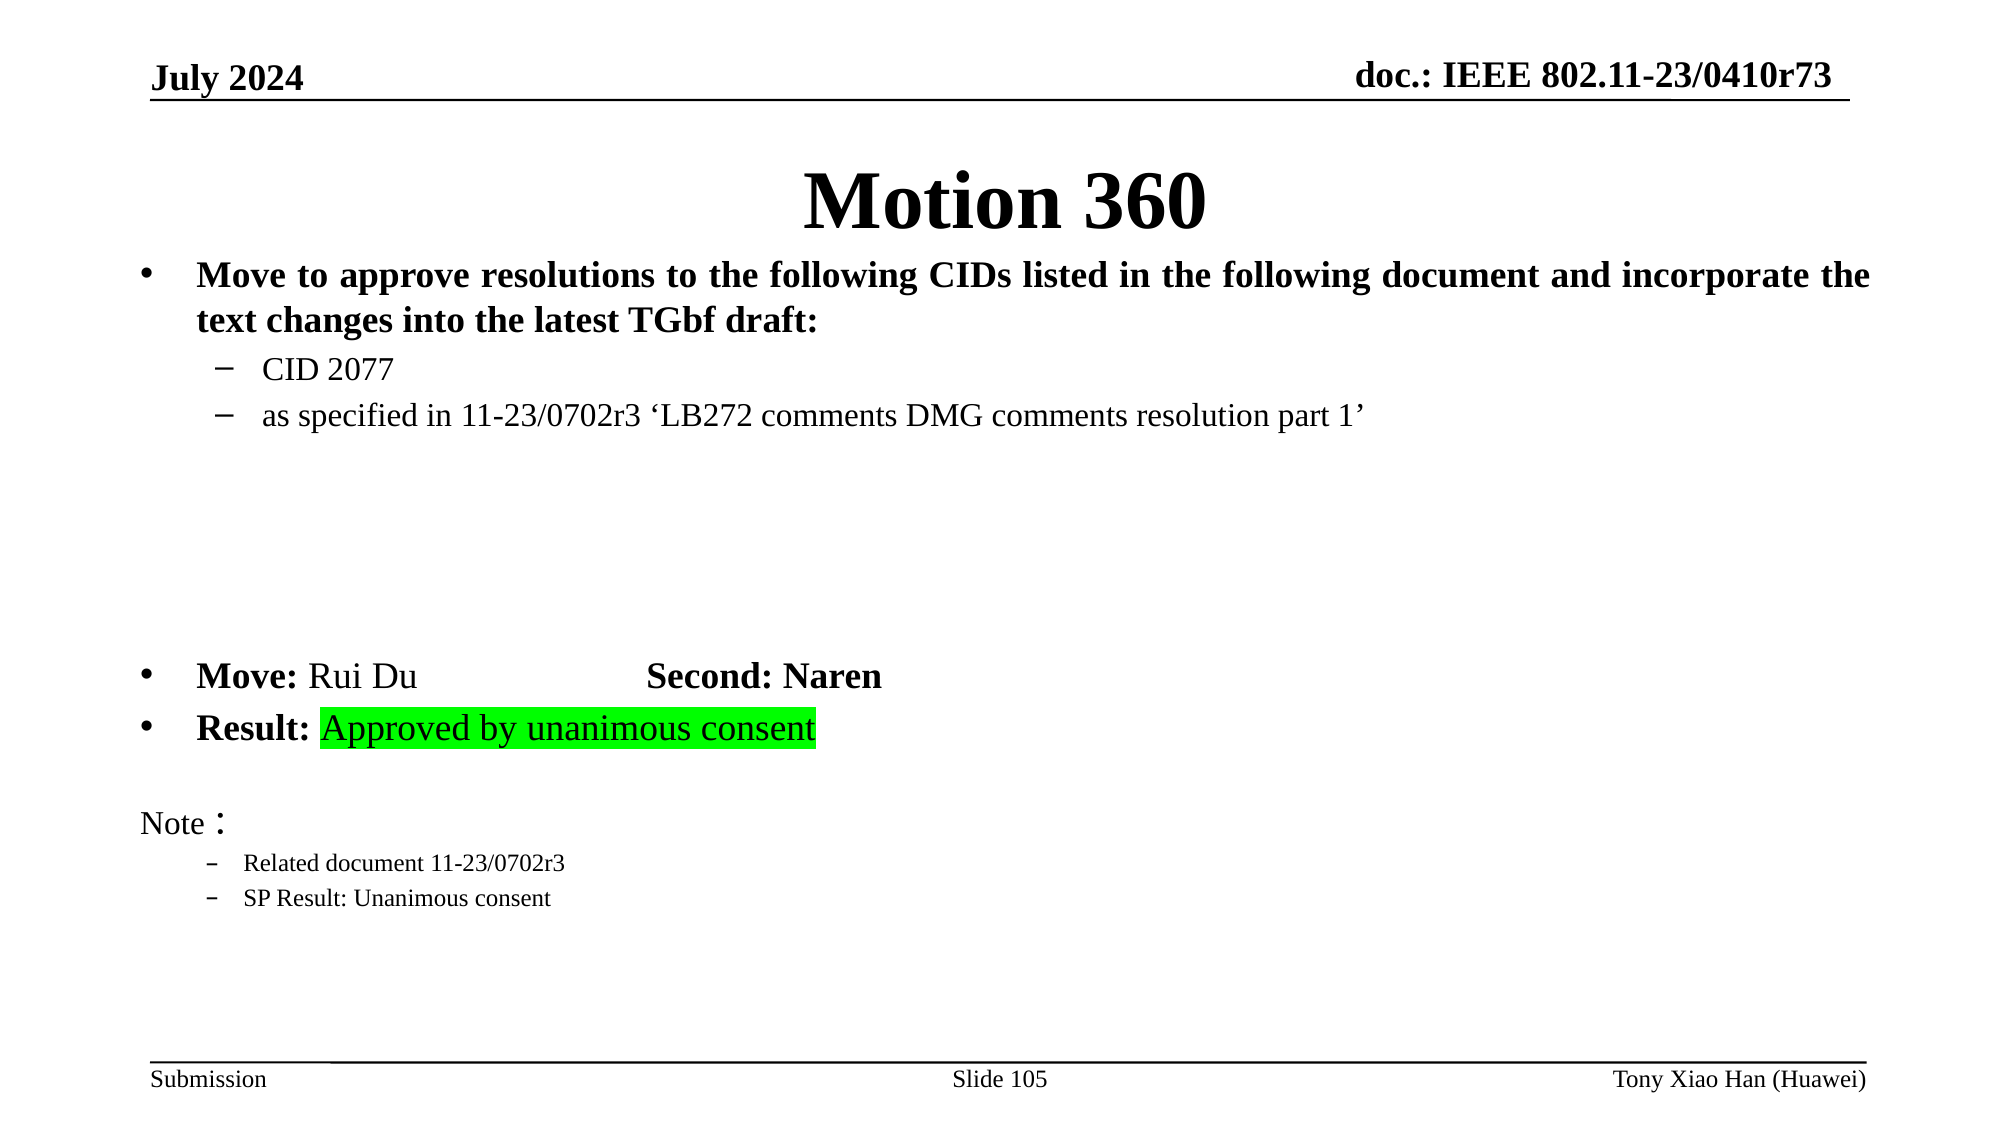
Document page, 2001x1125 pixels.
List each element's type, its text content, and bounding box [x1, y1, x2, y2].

text_box Move to approve resolutions to the following CIDs listed in the following document and incorporate the text changes into the latest TGbf draft: CID 2077 as specified in 11-23/0702r3 ‘LB272 comments DMG comments resolution part 1’ Move: Rui Du Second: Naren Result: Approved by unanimous consent Note： Related document 11-23/0702r3 SP Result: Unanimous consent [125, 212, 1888, 900]
text_box Motion 360 [368, 137, 1644, 212]
